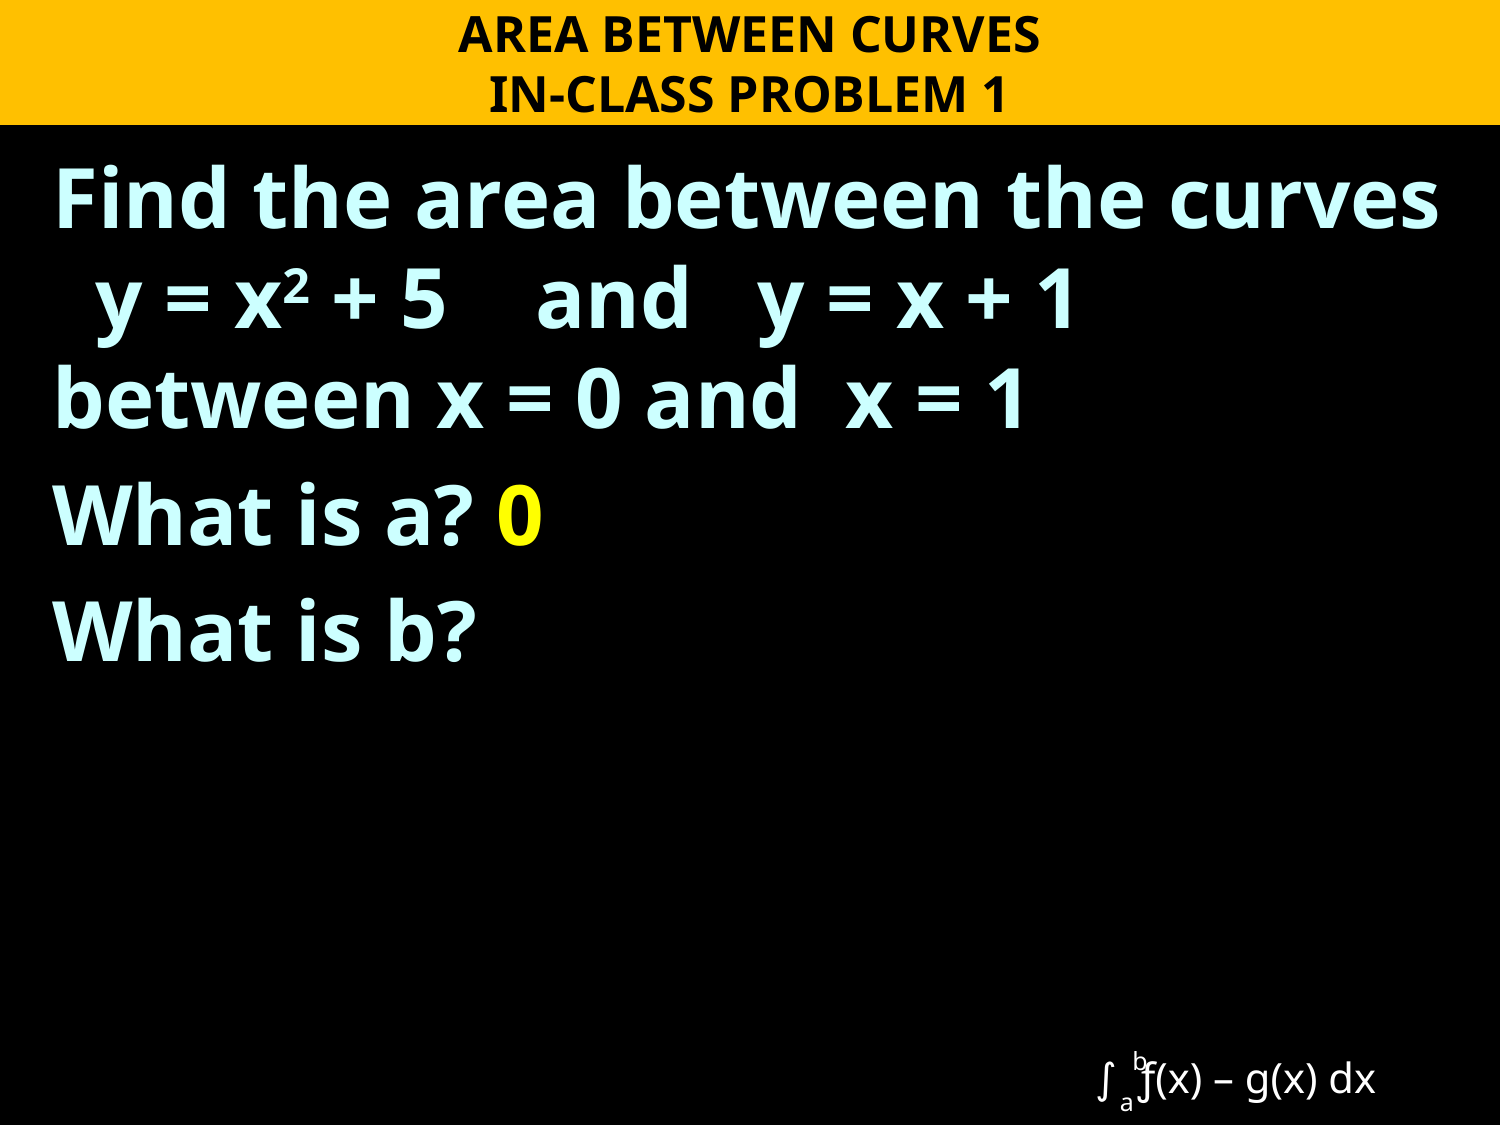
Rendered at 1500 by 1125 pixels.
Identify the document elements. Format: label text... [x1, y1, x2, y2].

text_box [1079, 1038, 1481, 1125]
text_box AREA BETWEEN CURVES IN-CLASS PROBLEM 1 [0, 0, 1500, 125]
list Find the area between the curves y = x2 + 5 and y = x + 1 between x = 0 and x = 1 What is a? 0 What is b? [37, 137, 1475, 1063]
